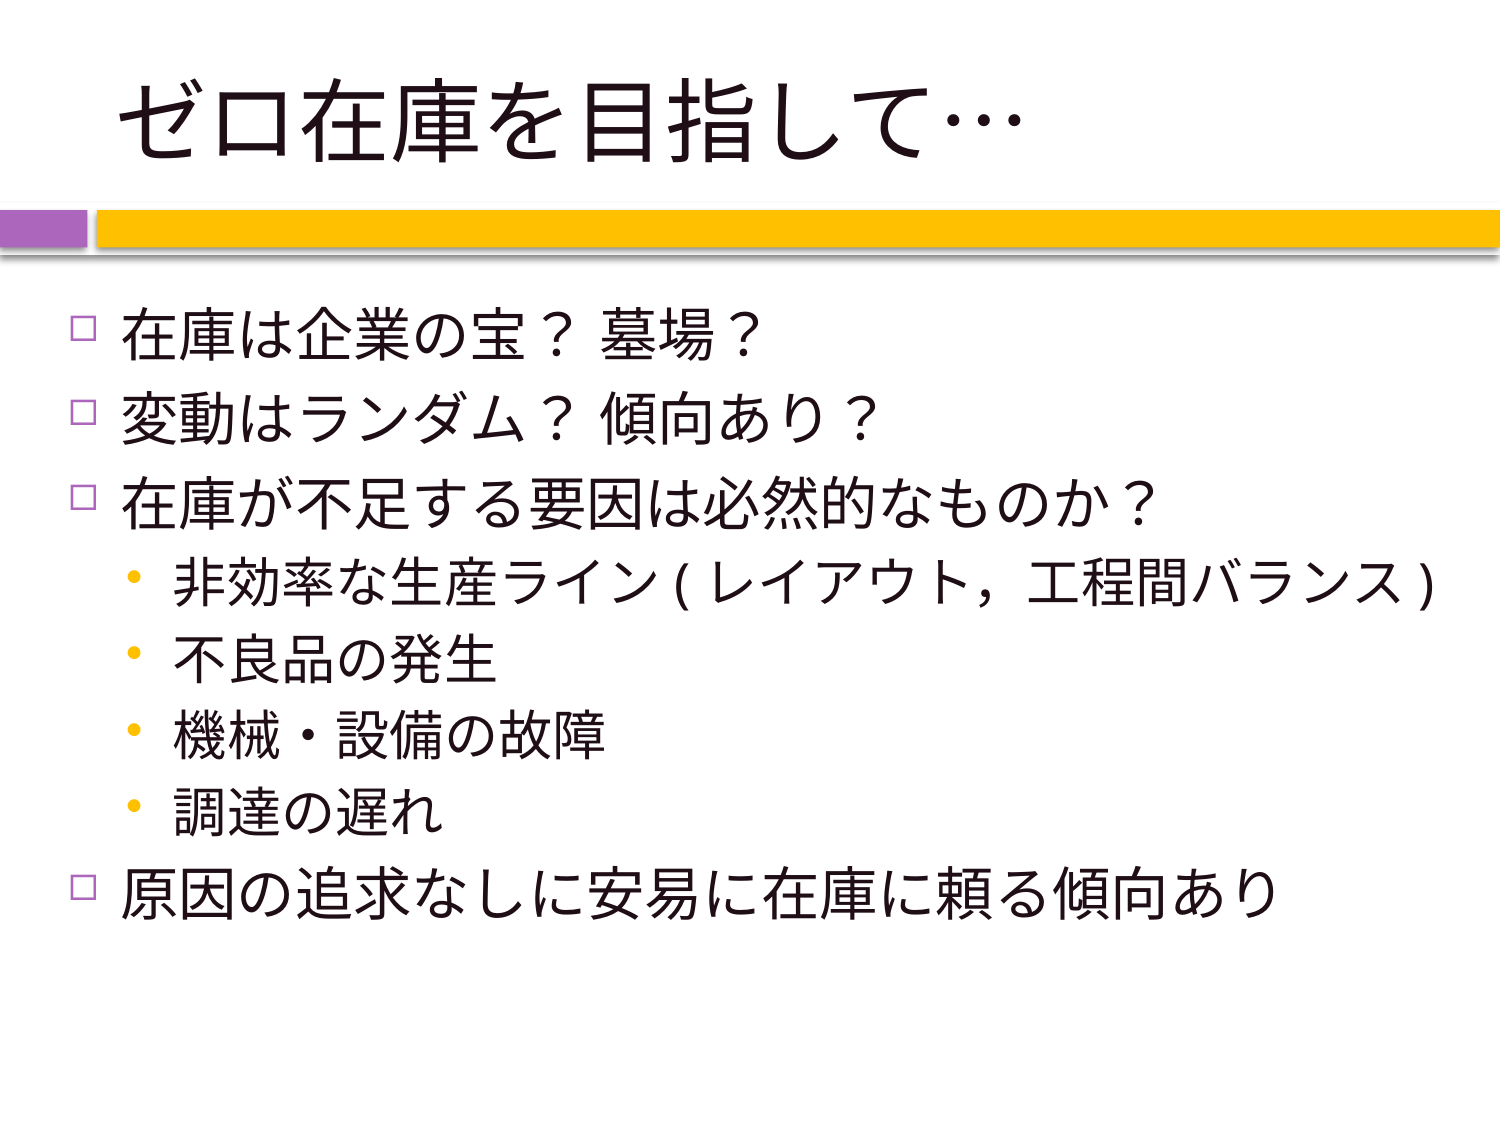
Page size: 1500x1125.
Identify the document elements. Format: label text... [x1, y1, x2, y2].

list 在庫は企業の宝？ 墓場？ 変動はランダム？ 傾向あり？ 在庫が不足する要因は必然的なものか？ 非効率な生産ライン(レイアウト，工程間バランス) 不良品の発生 機械・設備の故障 調達の遅れ 原因の追求なしに安易に在庫に頼る傾向あり [53, 290, 1459, 1094]
title ゼロ在庫を目指して… [100, 37, 1438, 200]
